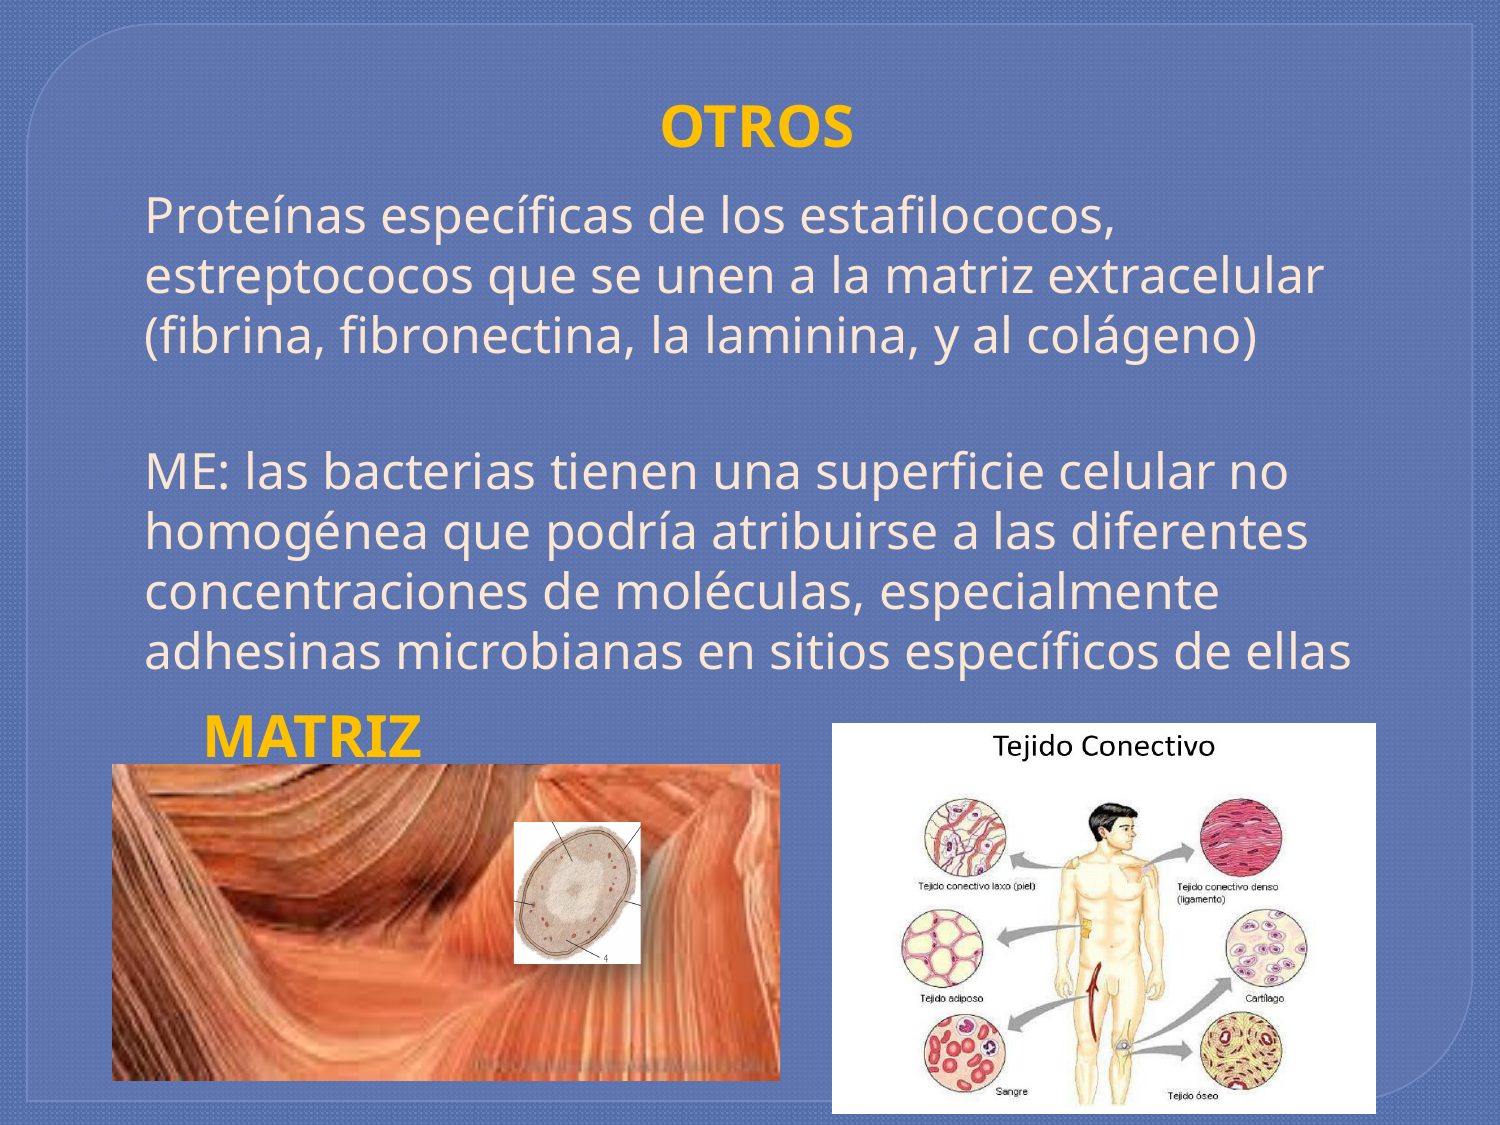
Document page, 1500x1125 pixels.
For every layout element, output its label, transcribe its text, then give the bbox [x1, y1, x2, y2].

text_box OTROS [81, 81, 1432, 175]
picture [832, 723, 1377, 1114]
text_box MATRIZ [187, 691, 610, 763]
picture [111, 764, 781, 1082]
text_box Proteínas específicas de los estafilococos, estreptococos que se unen a la matriz extracelular (fibrina, fibronectina, la laminina, y al colágeno) ME: las bacterias tienen una superficie celular no homogénea que podría atribuirse a las diferentes concentraciones de moléculas, especialmente adhesinas microbianas en sitios específicos de ellas [70, 175, 1442, 645]
